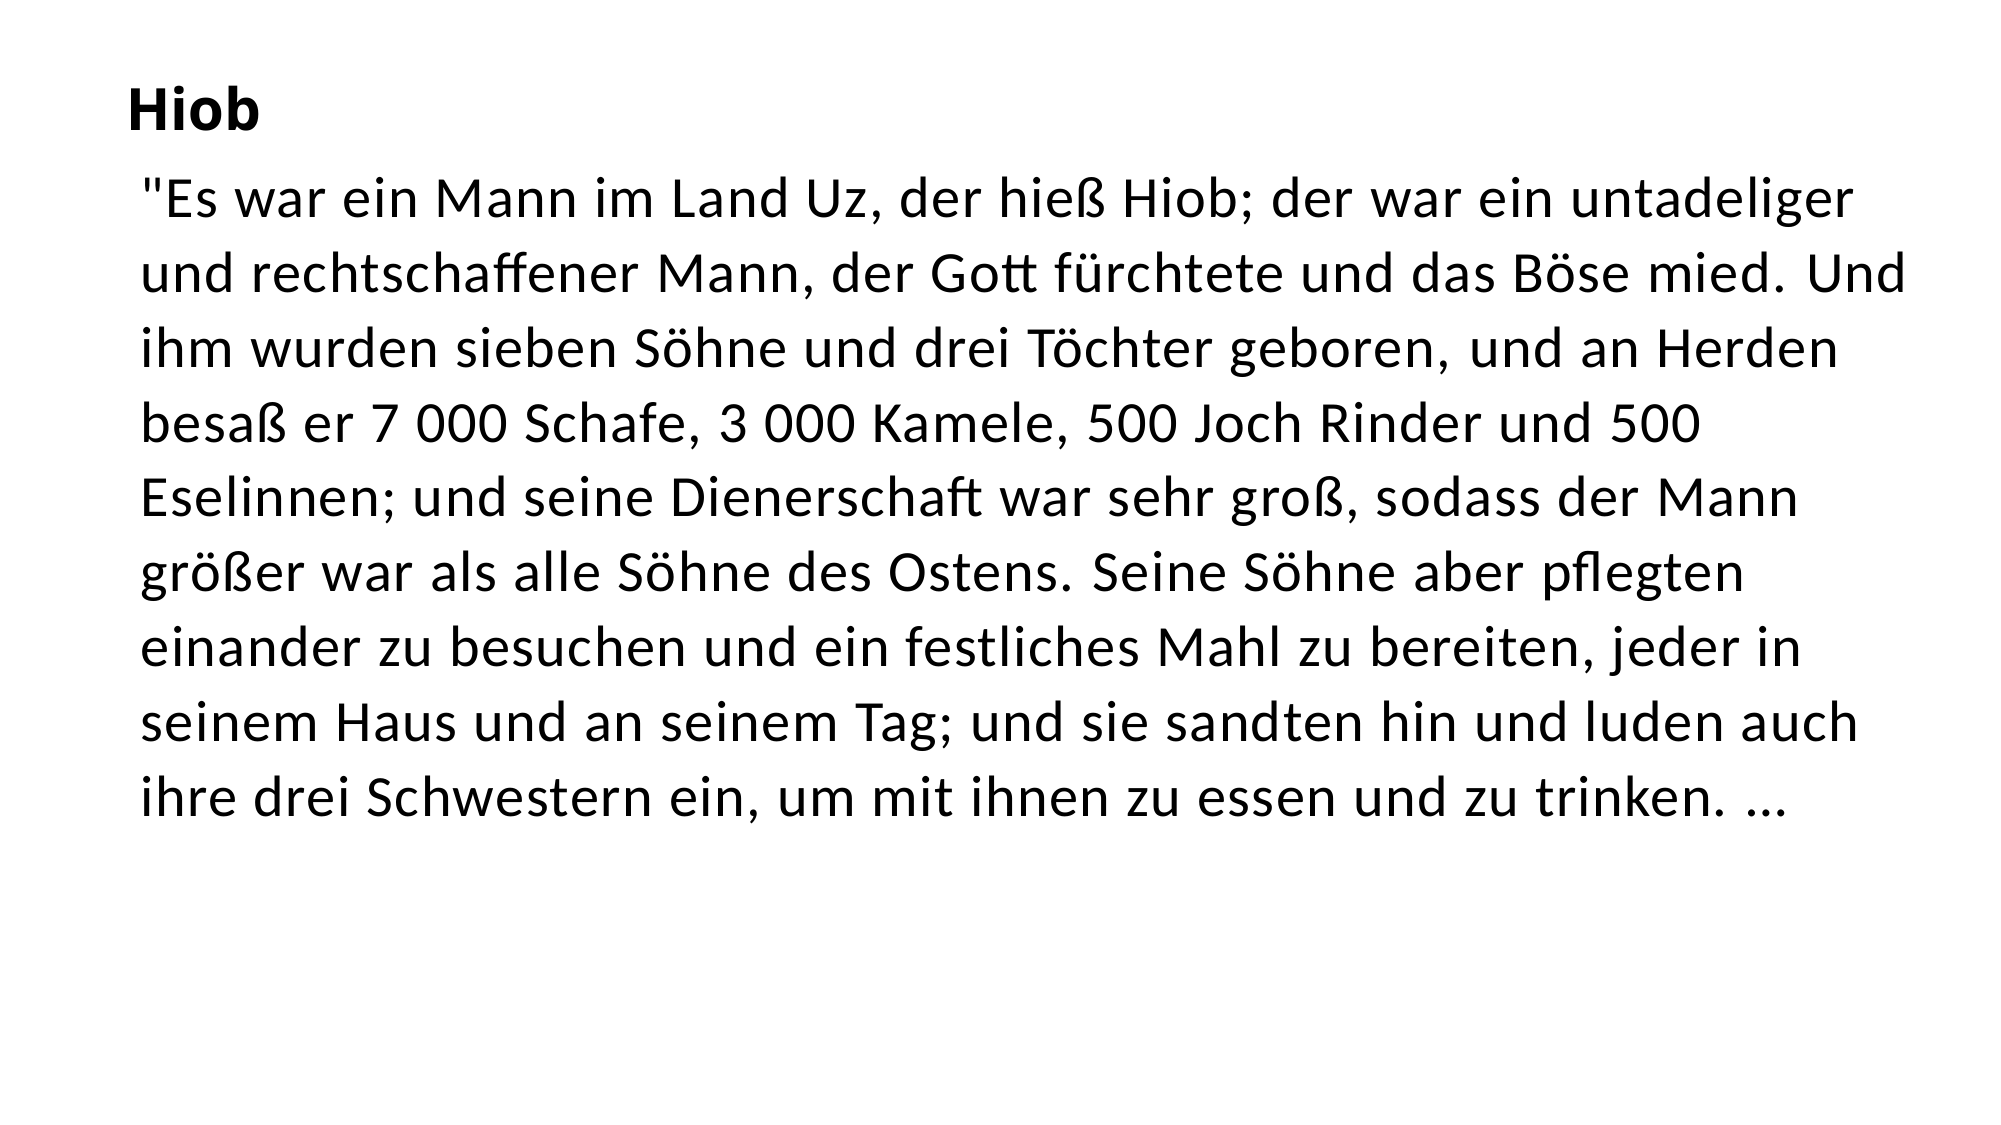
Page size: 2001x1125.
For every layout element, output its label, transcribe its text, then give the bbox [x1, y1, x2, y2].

text_box "Es war ein Mann im Land Uz, der hieß Hiob; der war ein untadeliger und rechtschaffener Mann, der Gott fürchtete und das Böse mied. Und ihm wurden sieben Söhne und drei Töchter geboren, und an Herden besaß er 7 000 Schafe, 3 000 Kamele, 500 Joch Rinder und 500 Eselinnen; und seine Dienerschaft war sehr groß, sodass der Mann größer war als alle Söhne des Ostens. Seine Söhne aber pflegten einander zu besuchen und ein festliches Mahl zu bereiten, jeder in seinem Haus und an seinem Tag; und sie sandten hin und luden auch ihre drei Schwestern ein, um mit ihnen zu essen und zu trinken. … [52, 147, 1924, 836]
text_box Hiob [111, 59, 276, 147]
